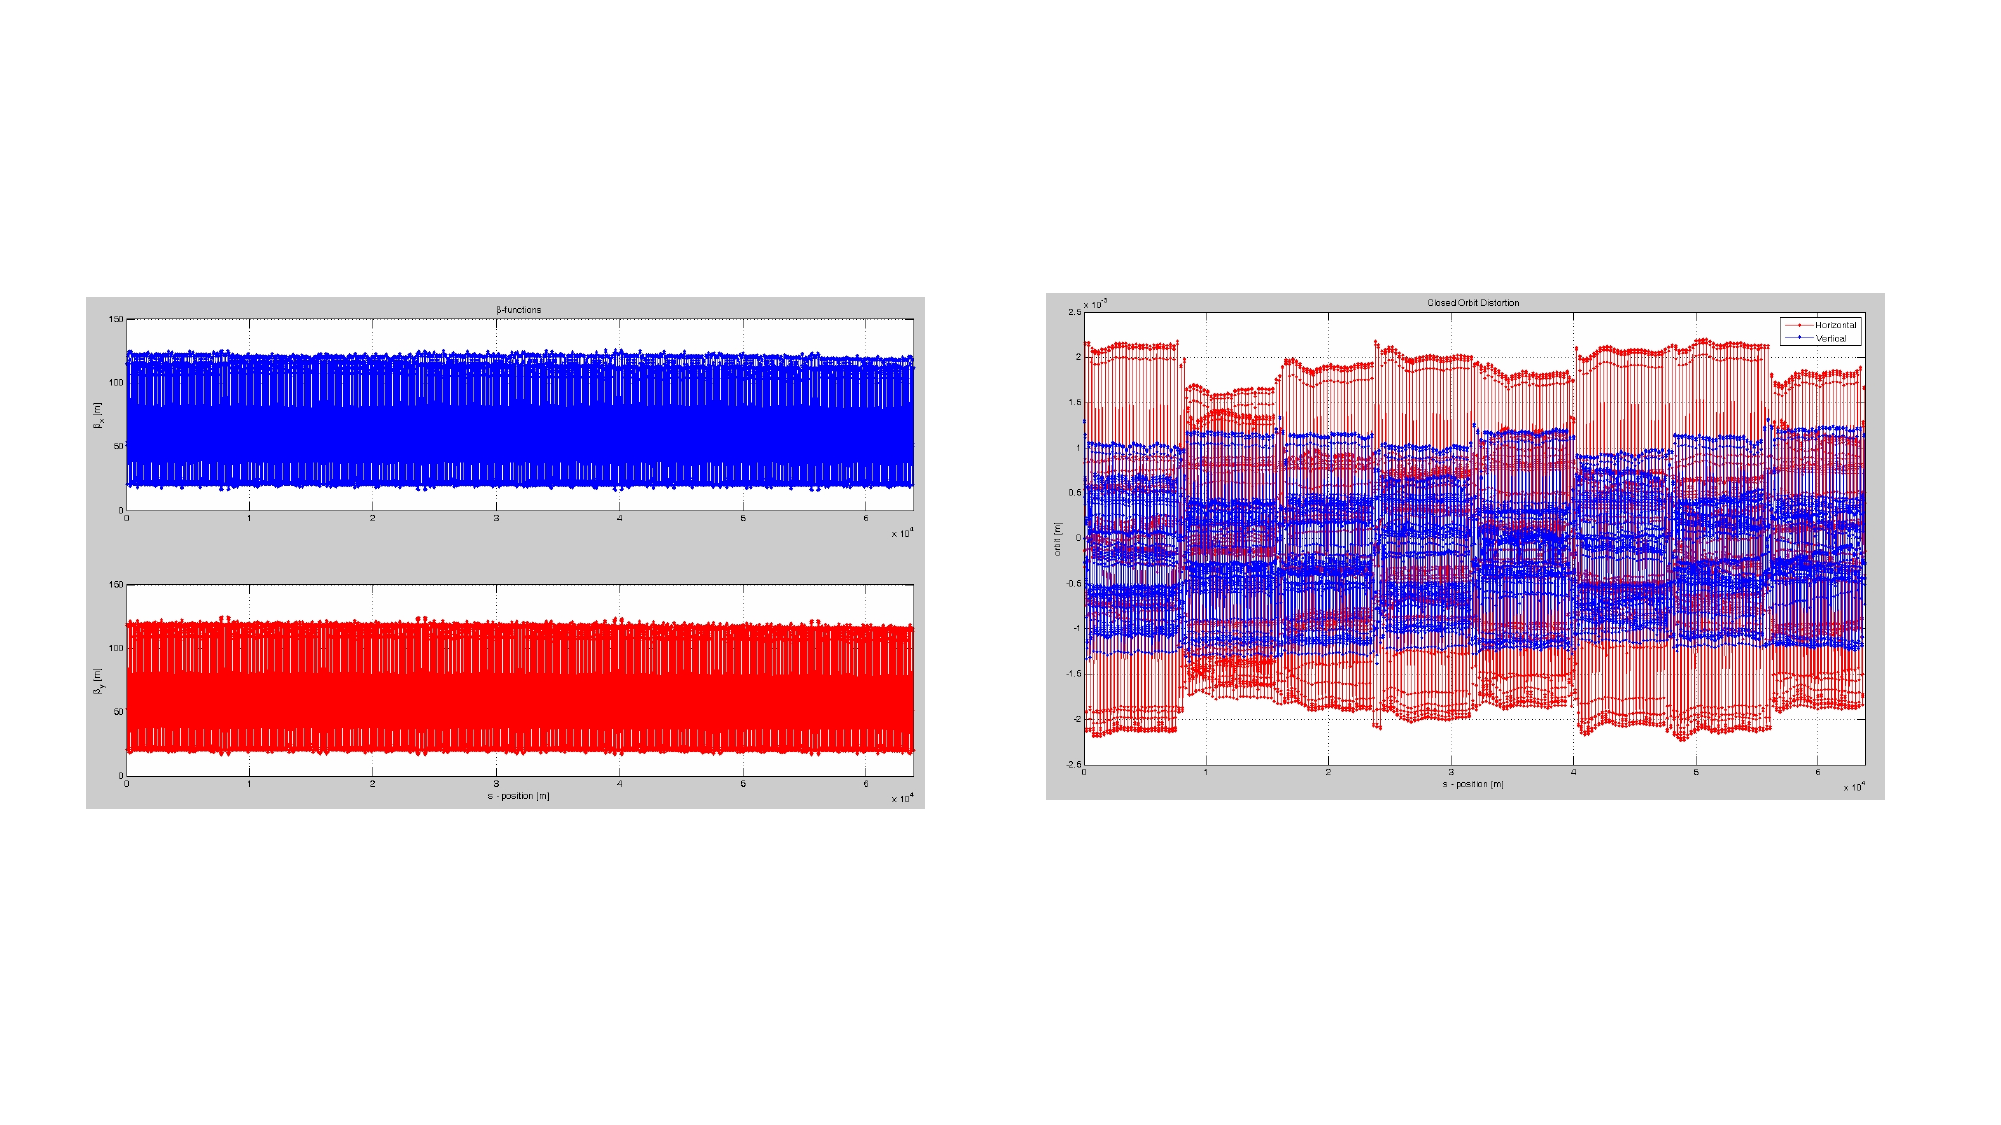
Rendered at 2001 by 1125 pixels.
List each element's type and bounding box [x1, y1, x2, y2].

picture [86, 297, 925, 809]
picture [1046, 293, 1885, 800]
